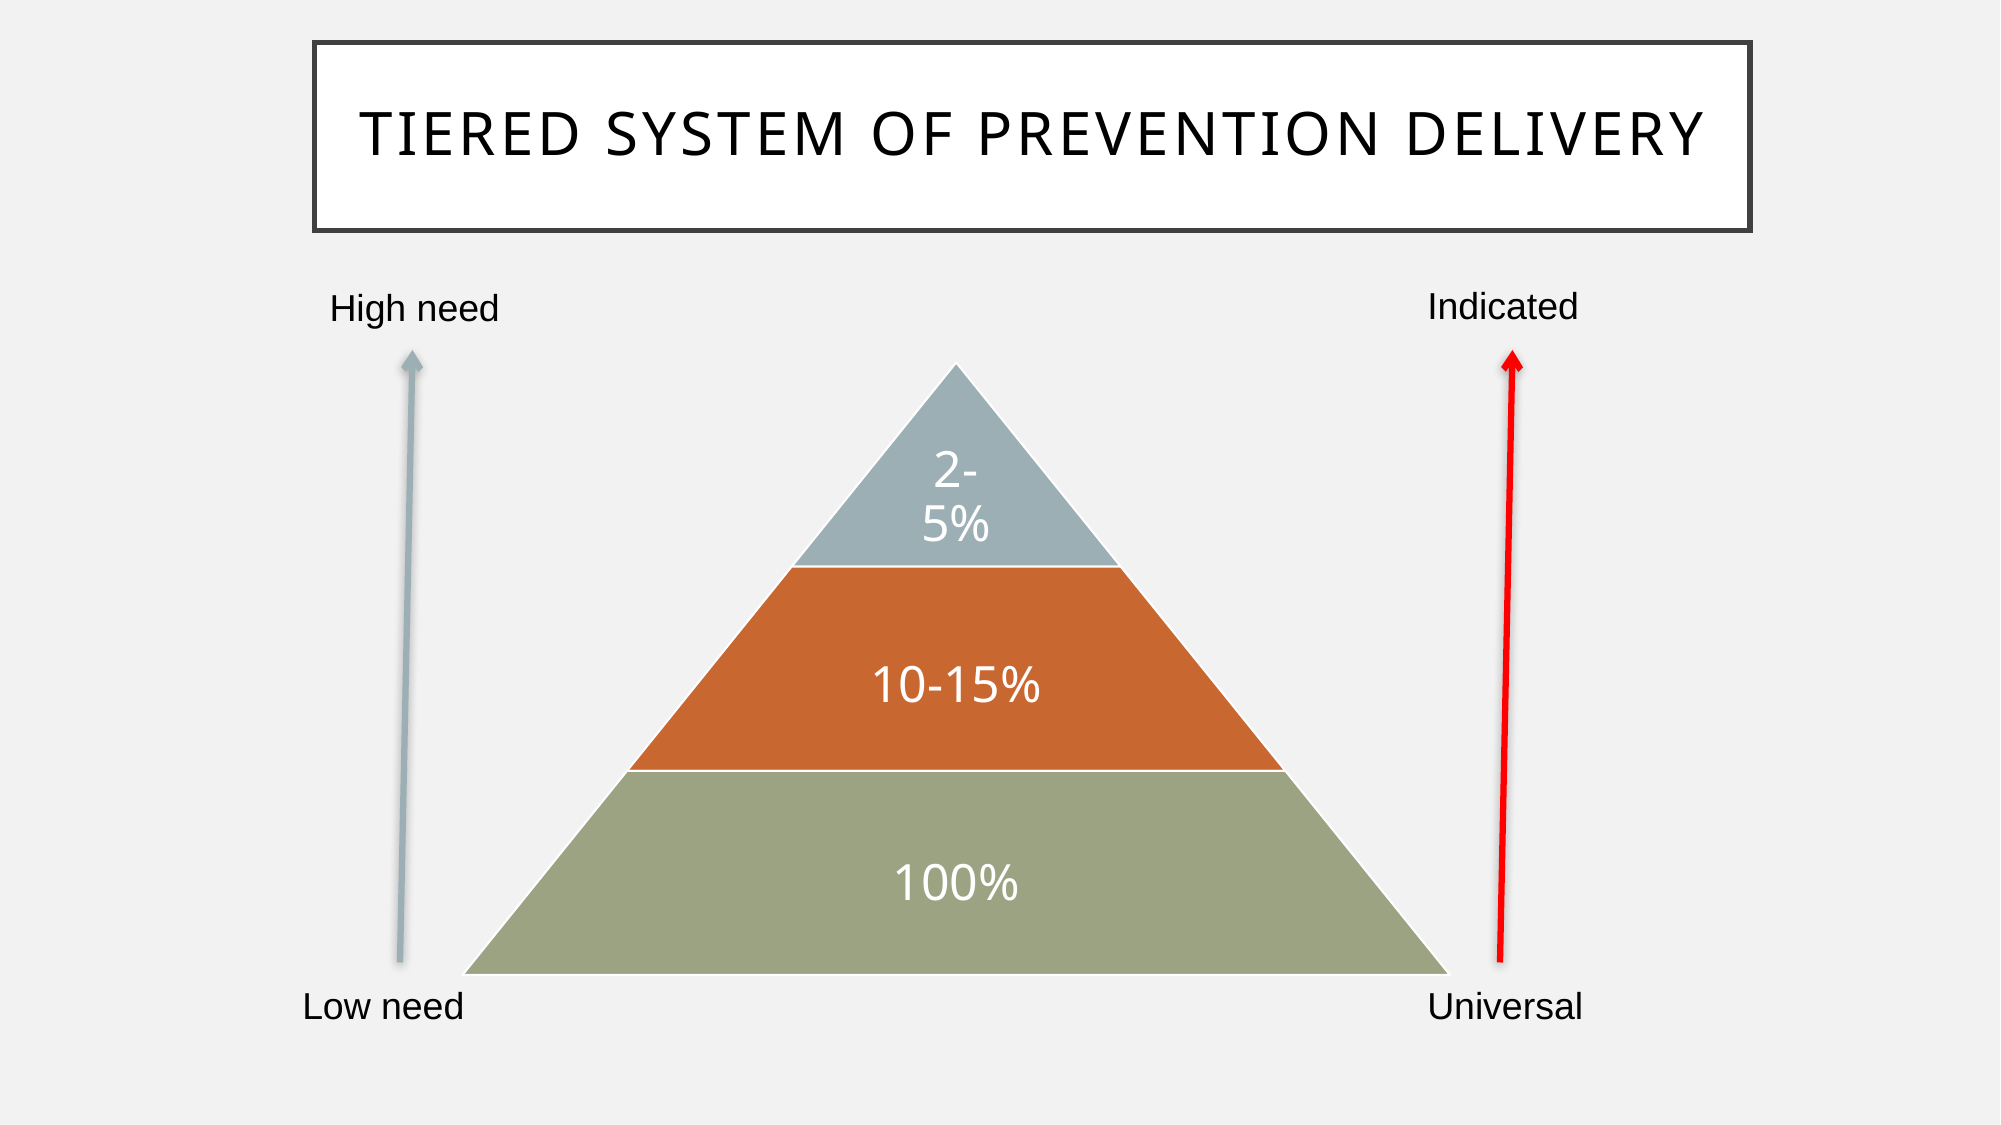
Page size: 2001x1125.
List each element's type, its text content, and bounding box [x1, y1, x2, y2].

title Tiered system of prevention delivery [312, 40, 1753, 233]
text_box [399, 349, 413, 963]
text_box Low need [287, 974, 563, 1035]
text_box Indicated [1412, 274, 1688, 335]
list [462, 362, 1450, 975]
text_box High need [314, 276, 590, 337]
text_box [1499, 349, 1513, 963]
text_box Universal [1412, 974, 1688, 1035]
